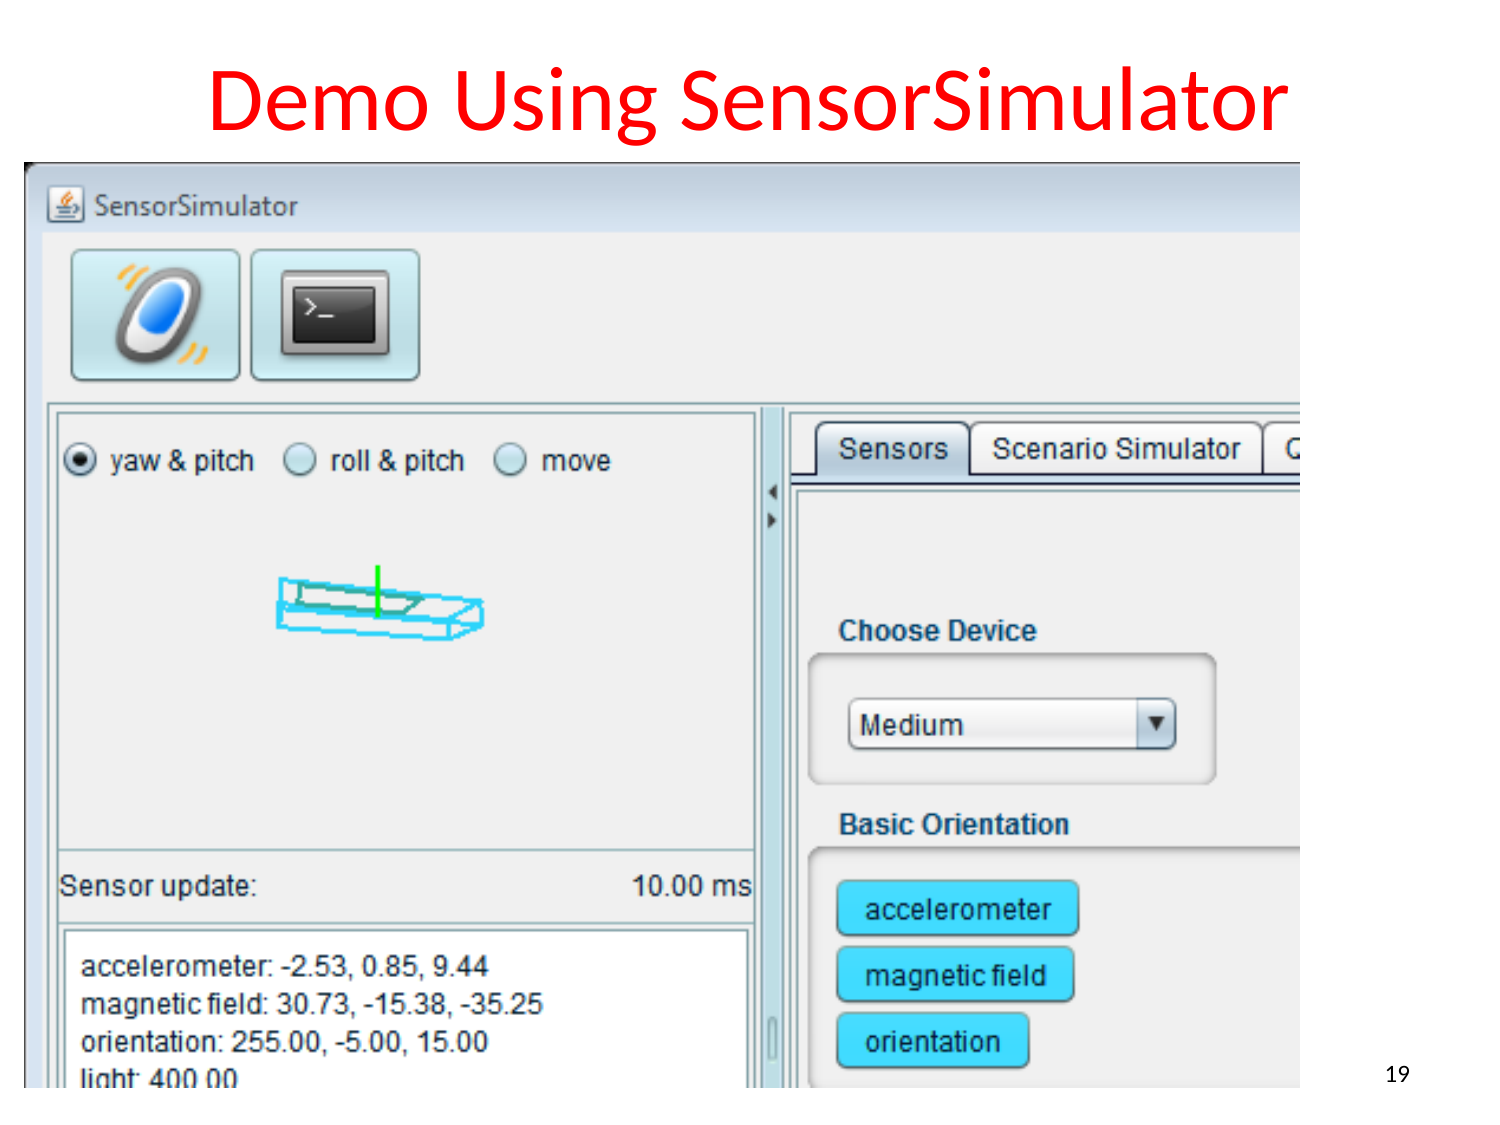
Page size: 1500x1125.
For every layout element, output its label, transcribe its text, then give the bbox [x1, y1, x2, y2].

picture [24, 162, 1301, 1089]
title Demo Using SensorSimulator [75, 0, 1425, 188]
slide_number 19 [1074, 1042, 1425, 1103]
